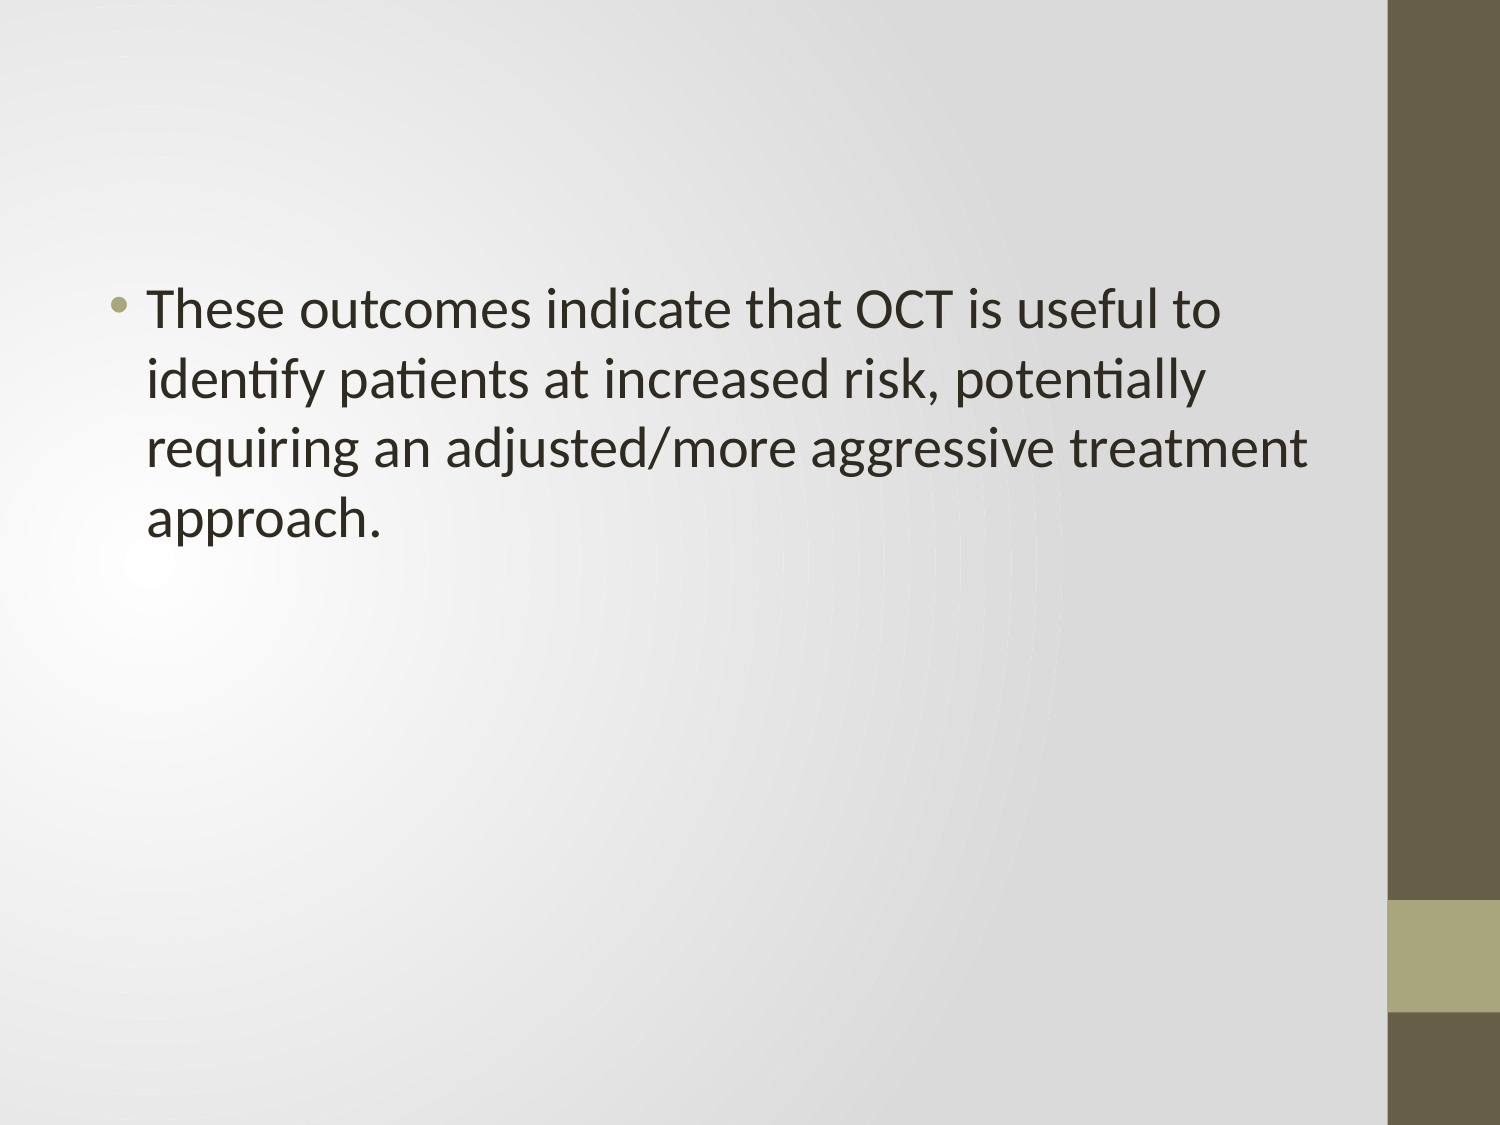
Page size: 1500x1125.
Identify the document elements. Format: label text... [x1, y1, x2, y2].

list These outcomes indicate that OCT is useful to identify patients at increased risk, potentially requiring an adjusted/more aggressive treatment approach. [75, 262, 1325, 1050]
